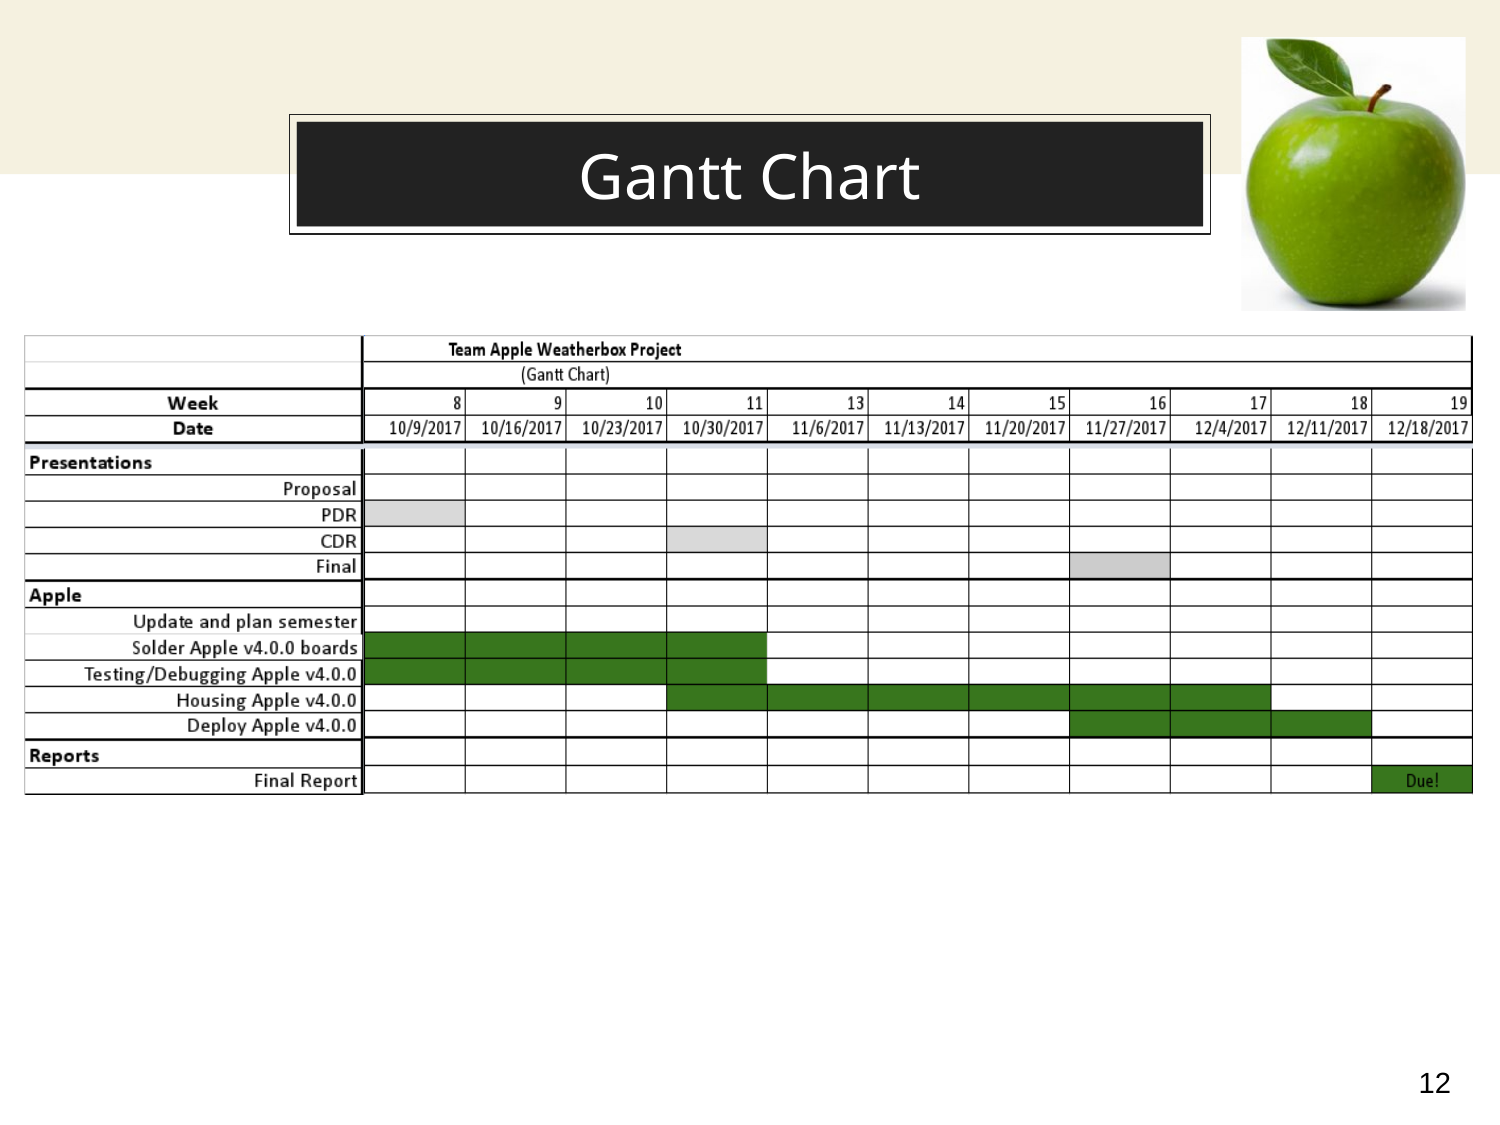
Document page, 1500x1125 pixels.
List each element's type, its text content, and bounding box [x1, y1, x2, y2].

picture [1241, 37, 1466, 312]
picture [24, 335, 1473, 796]
title Gantt Chart [296, 121, 1203, 227]
slide_number ‹#› [1403, 1038, 1494, 1125]
